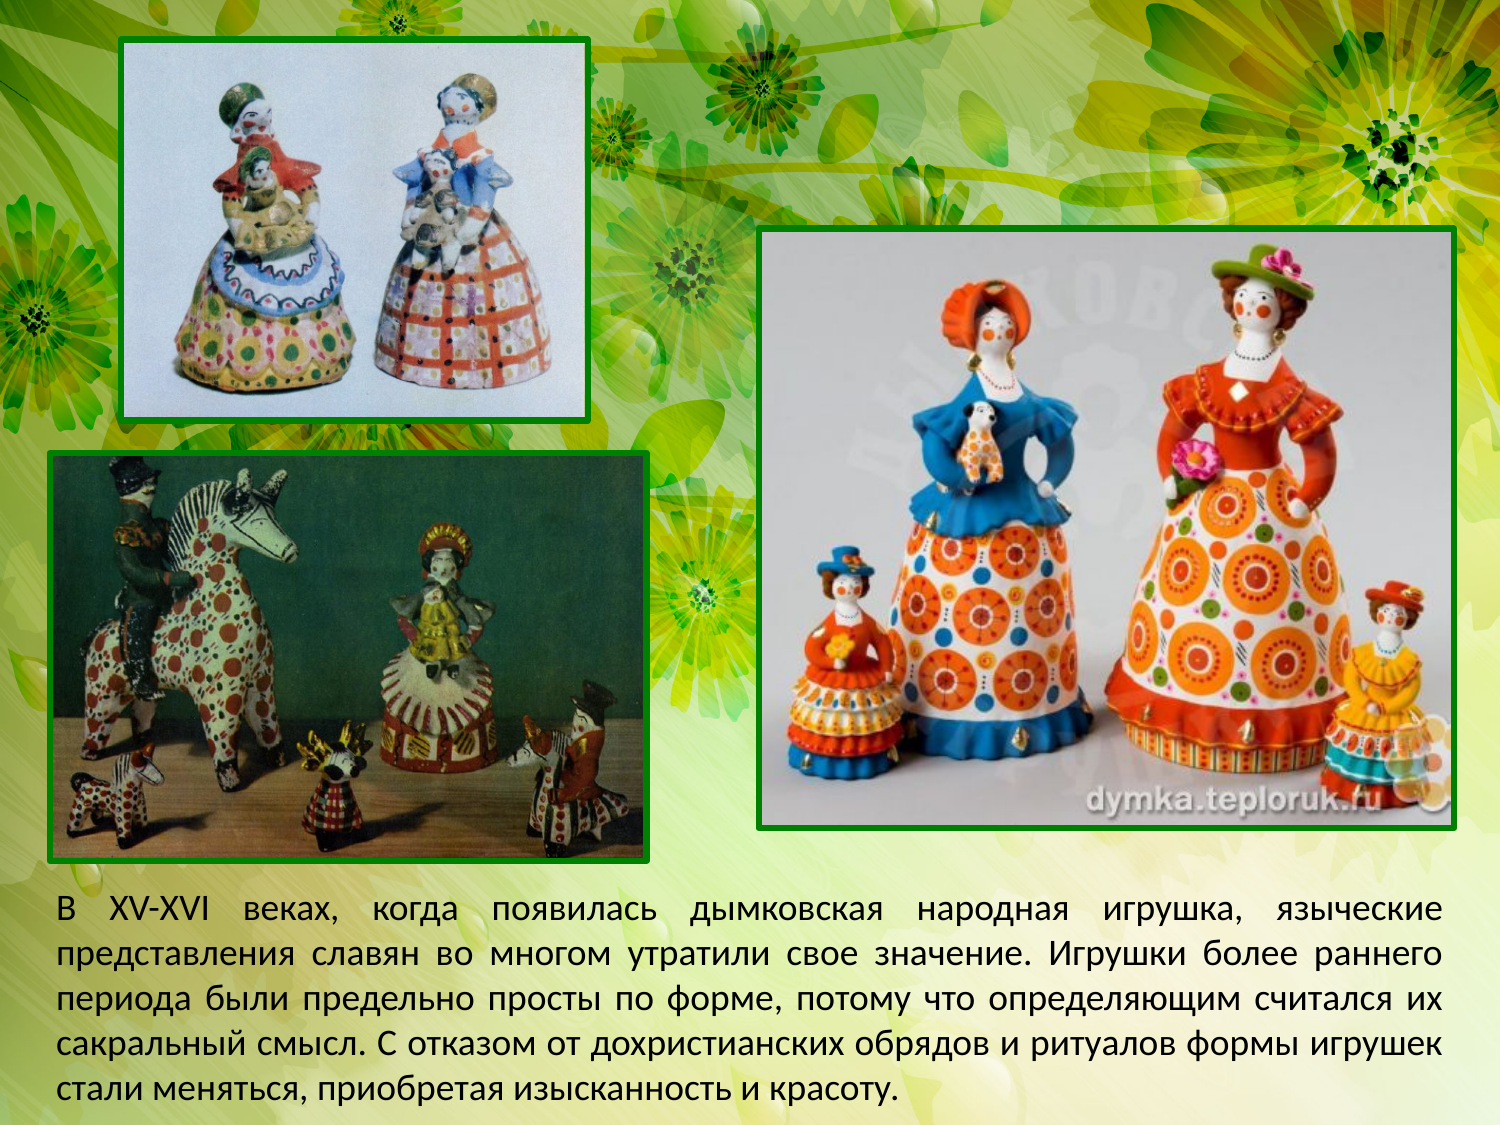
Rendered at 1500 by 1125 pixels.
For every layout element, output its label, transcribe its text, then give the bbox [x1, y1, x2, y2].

text_box В XV-XVI веках, когда появилась дымковская народная игрушка, языческие представления славян во многом утратили свое значение. Игрушки более раннего периода были предельно просты по форме, потому что определяющим считался их сакральный смысл. С отказом от дохристианских обрядов и ритуалов формы игрушек стали меняться, приобретая изысканность и красоту. [41, 875, 1459, 1115]
picture [0, 0, 1500, 1125]
